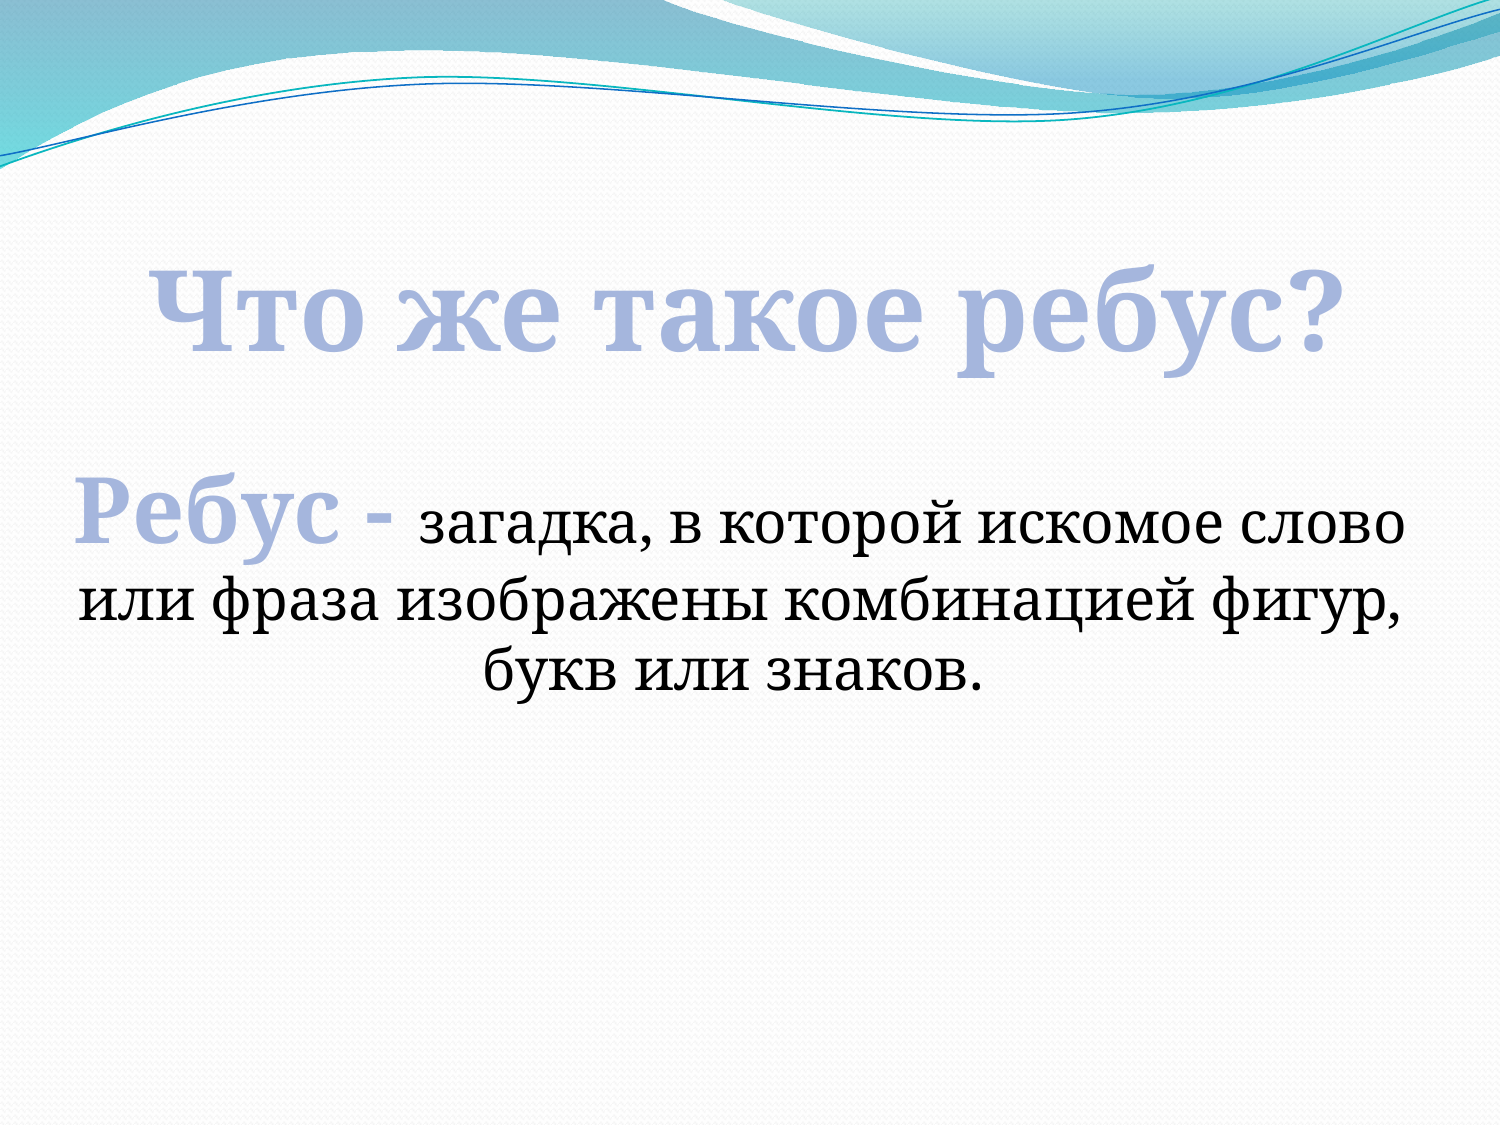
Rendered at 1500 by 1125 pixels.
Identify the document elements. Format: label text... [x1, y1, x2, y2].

text_box Что же такое ребус? [132, 231, 1364, 382]
text_box Ребус - загадка, в которой искомое слово или фраза изображены комбинацией фигур, букв или знаков. [58, 444, 1438, 710]
